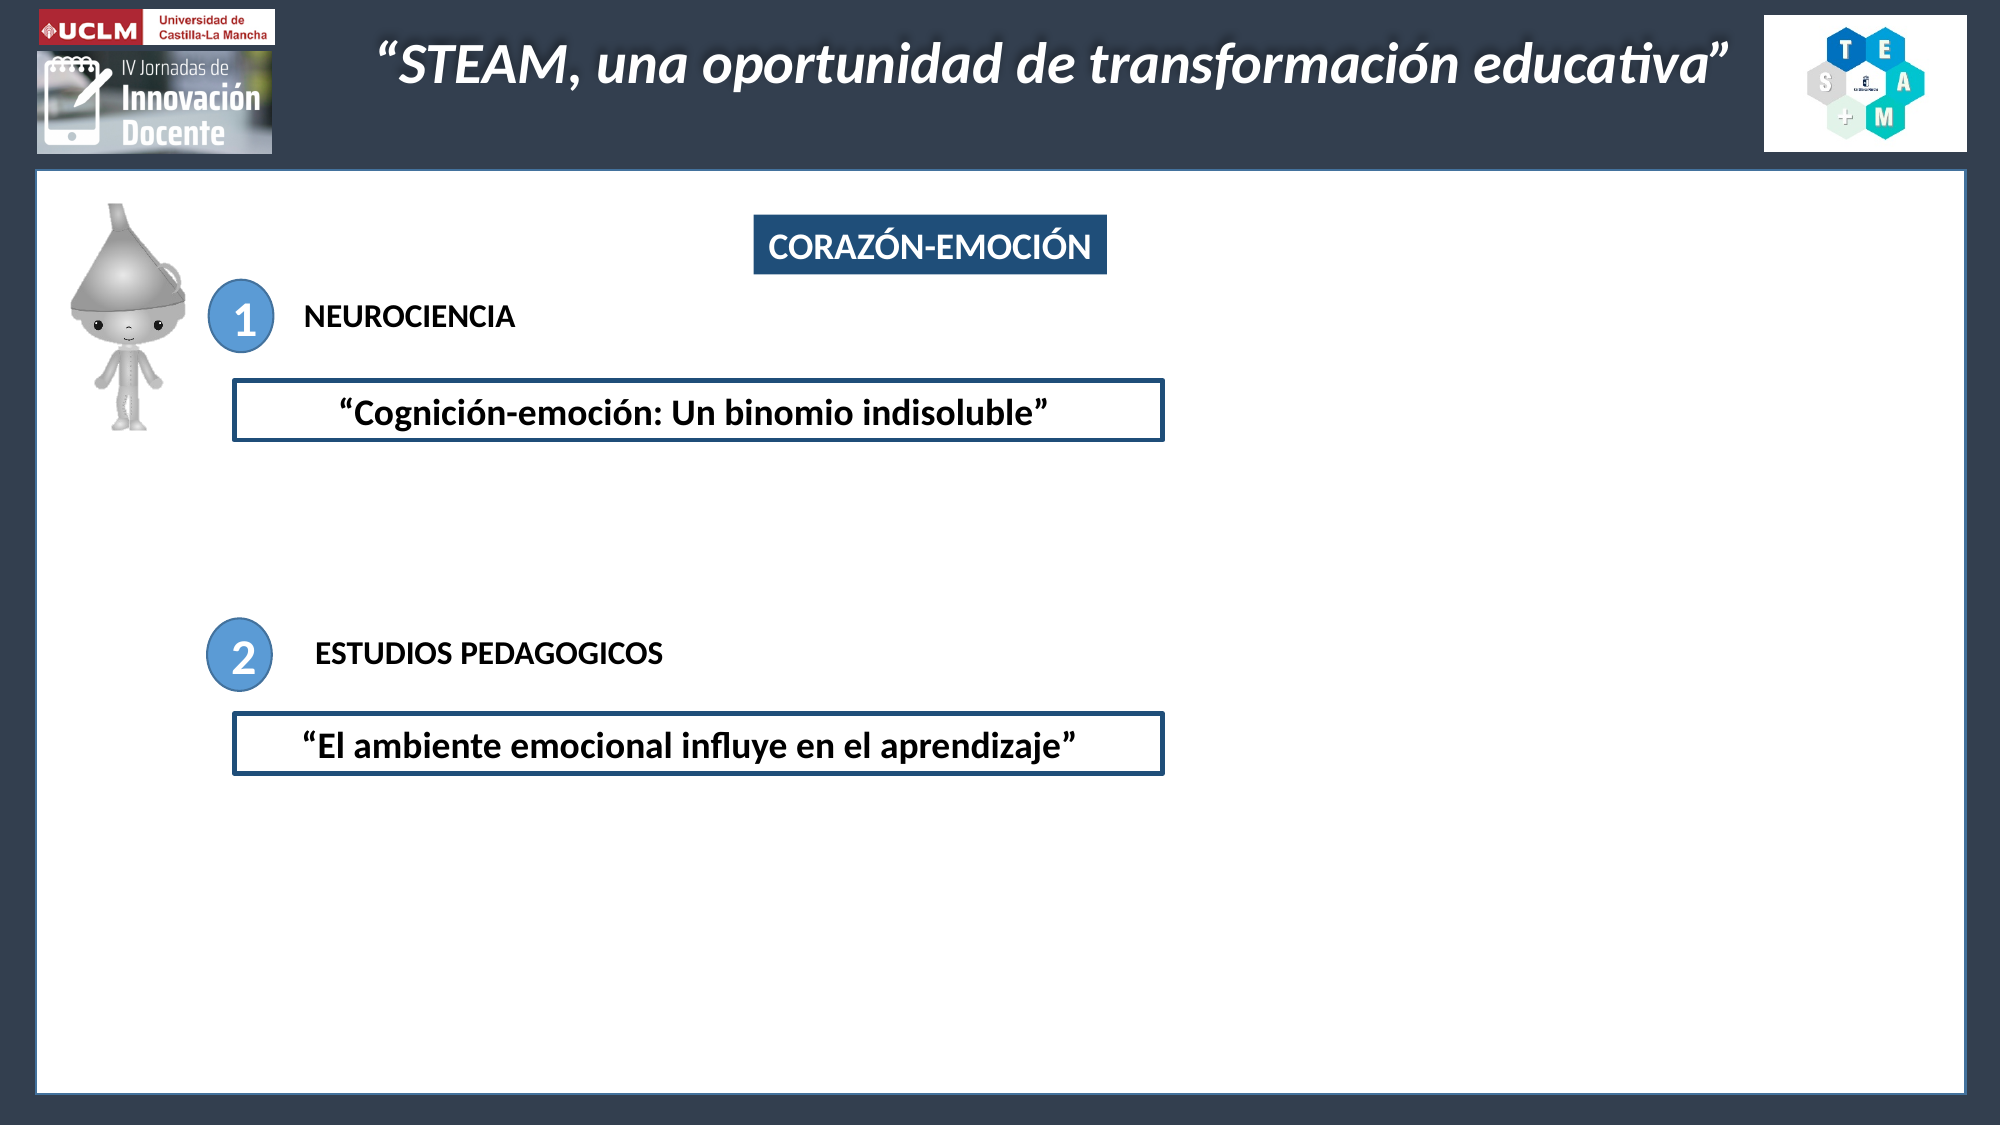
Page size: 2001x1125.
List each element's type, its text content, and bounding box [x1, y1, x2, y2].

picture [37, 51, 272, 154]
picture [39, 9, 275, 45]
text_box [35, 169, 1967, 1095]
text_box NEUROCIENCIA [289, 286, 844, 342]
text_box 1 [207, 278, 275, 354]
text_box 2 [206, 617, 273, 692]
text_box “El ambiente emocional influye en el aprendizaje” [234, 713, 1163, 774]
picture [56, 199, 200, 433]
picture [1764, 15, 1967, 152]
text_box ESTUDIOS PEDAGOGICOS [300, 623, 855, 679]
text_box “Cognición-emoción: Un binomio indisoluble” [234, 380, 1163, 441]
text_box “STEAM, una oportunidad de transformación educativa” [359, 18, 1751, 103]
text_box CORAZÓN-EMOCIÓN [753, 214, 1107, 275]
